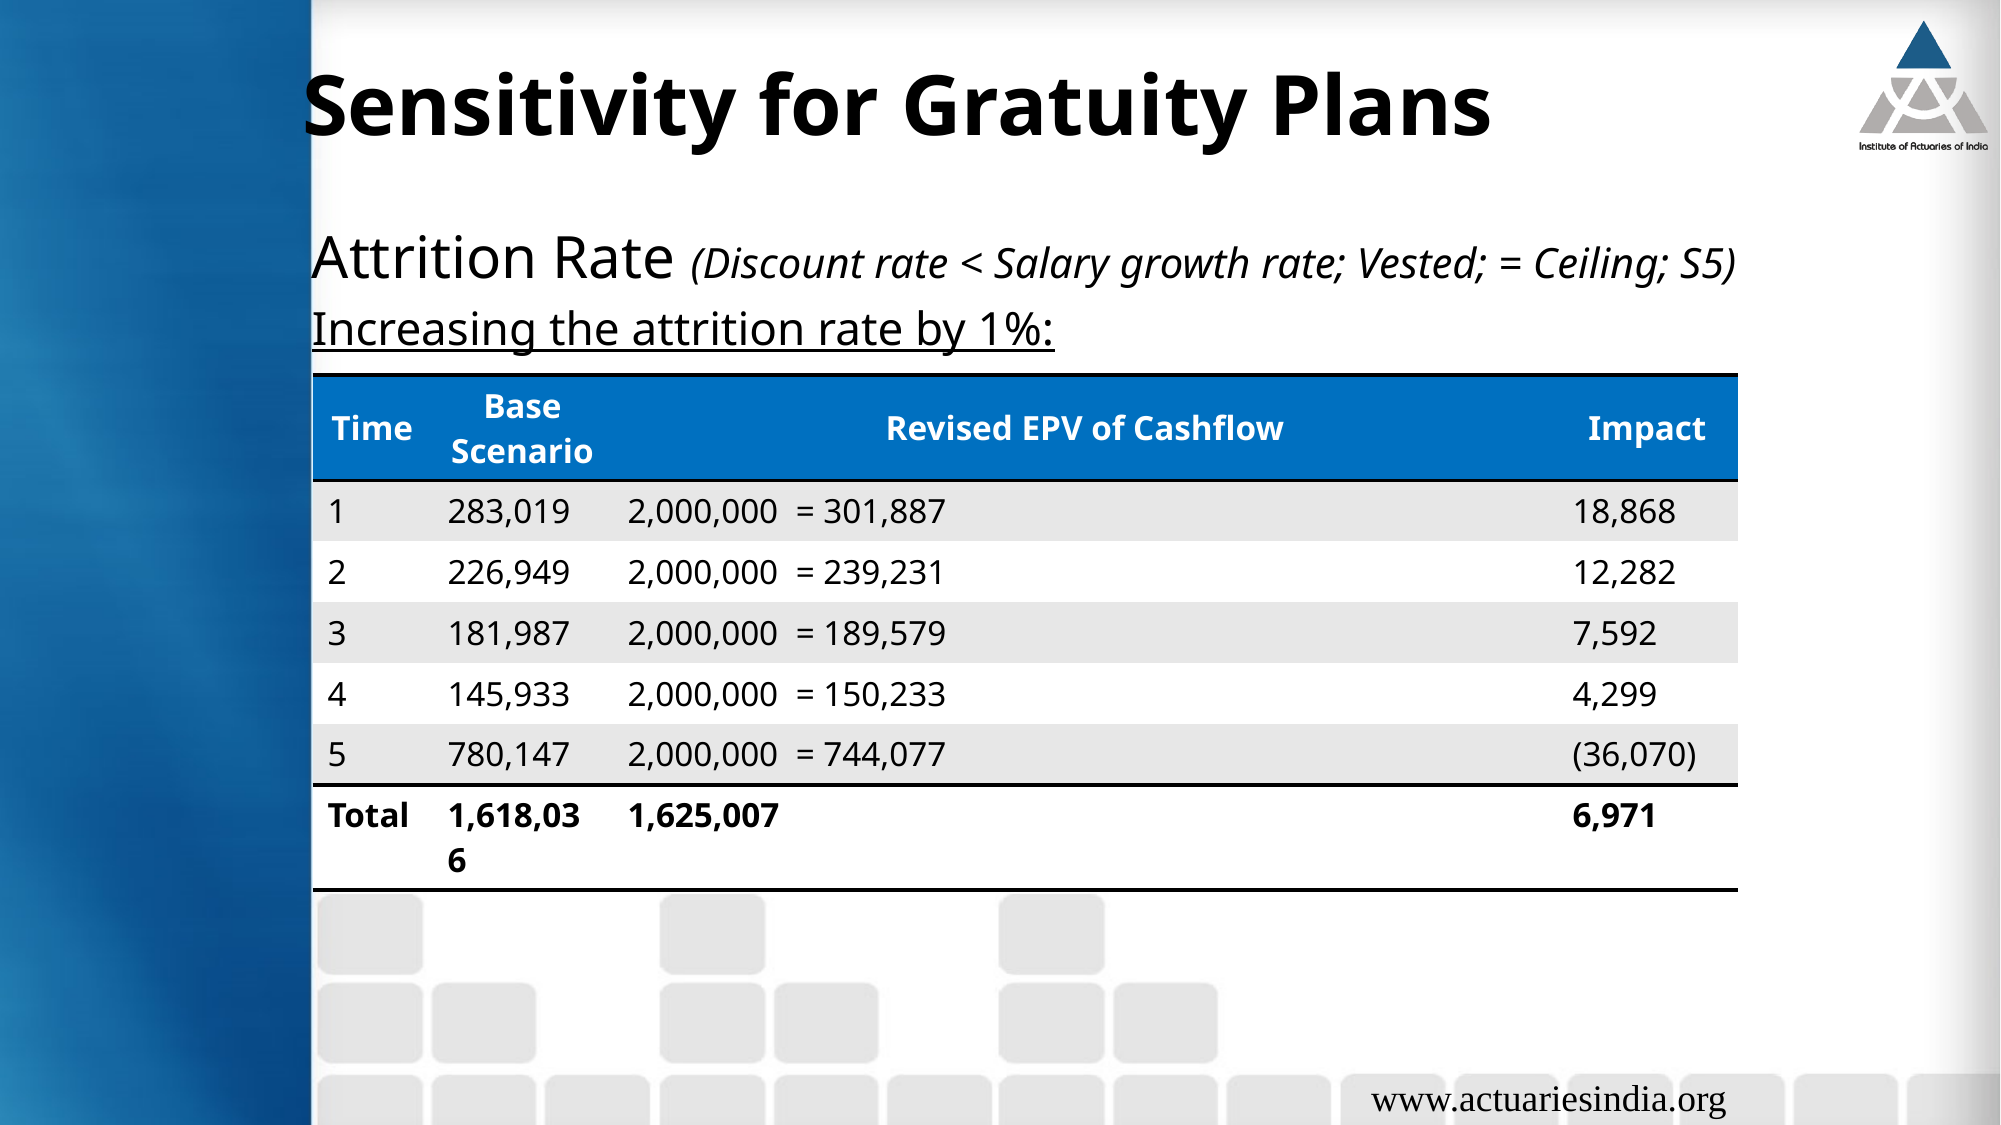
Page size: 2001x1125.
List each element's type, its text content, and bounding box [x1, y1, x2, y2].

text_box Sensitivity for Gratuity Plans [287, 37, 1775, 166]
text_box www.actuariesindia.org [1356, 1066, 1832, 1125]
list Attrition Rate (Discount rate < Salary growth rate; Vested; = Ceiling; S5) Increasing the attrition rate by 1%: [296, 212, 1860, 1051]
picture [0, 0, 2001, 1125]
